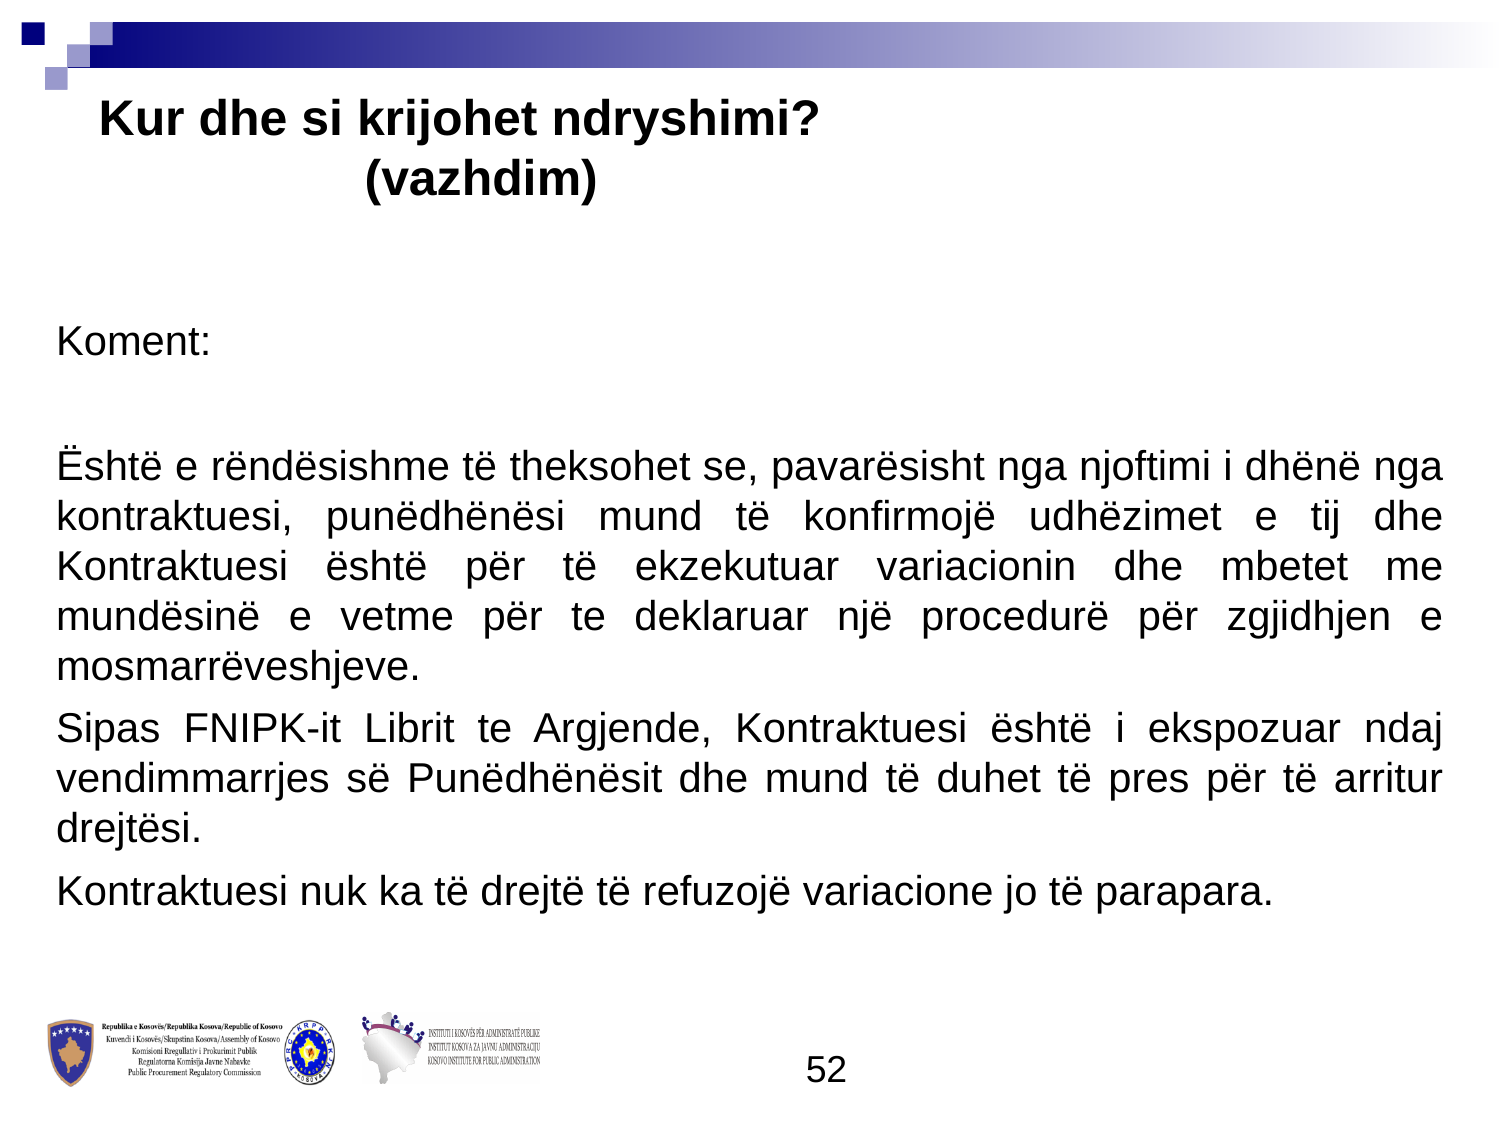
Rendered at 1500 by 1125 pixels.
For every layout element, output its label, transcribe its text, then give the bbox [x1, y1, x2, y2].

picture [37, 1012, 345, 1096]
picture [362, 1012, 540, 1084]
text_box Kur dhe si krijohet ndryshimi? (vazhdim) [83, 78, 837, 181]
text_box Koment: Është e rëndësishme të theksohet se, pavarësisht nga njoftimi i dhënë nga kontraktuesi, punëdhënësi mund të konfirmojë udhëzimet e tij dhe Kontraktuesi është për të ekzekutuar variacionin dhe mbetet me mundësinë e vetme për te deklaruar një procedurë për zgjidhjen e mosmarrëveshjeve. Sipas FNIPK-it Librit te Argjende, Kontraktuesi është i ekspozuar ndaj vendimmarrjes së Punëdhënësit dhe mund të duhet të pres për të arritur drejtësi. Kontraktuesi nuk ka të drejtë të refuzojë variacione jo të parapara. [41, 181, 1459, 922]
